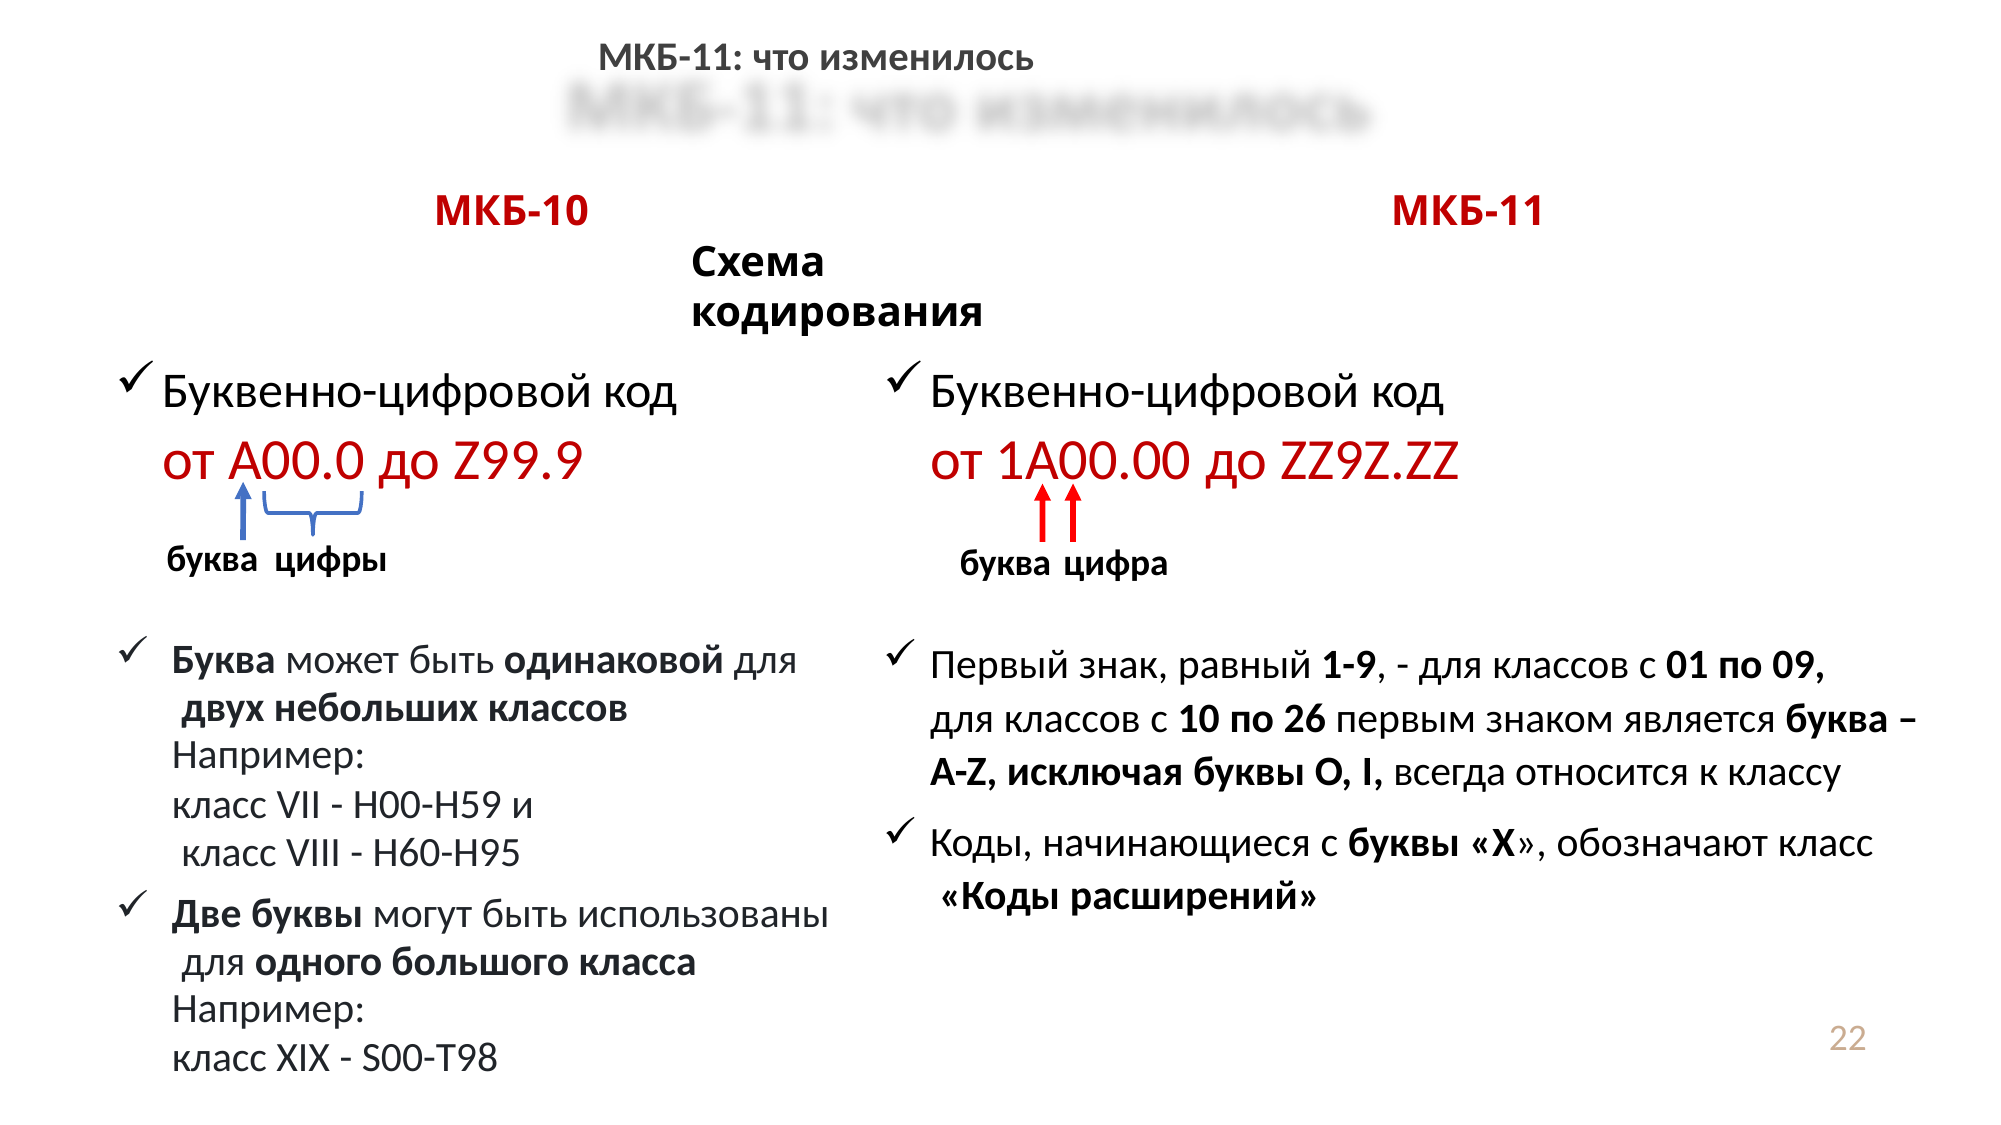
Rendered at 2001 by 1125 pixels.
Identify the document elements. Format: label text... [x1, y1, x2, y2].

text_box Буква может быть одинаковой для двух небольших классов Например: класс VII - H00-H59 и класс VIII - H60-H95 Две буквы могут быть использованы для одного большого класса Например: класс XIX - S00-T98 [113, 631, 833, 1080]
text_box Буквенно-цифровой код от 1A00.00 до ZZ9Z.ZZ [881, 351, 1466, 492]
text_box буква цифры [164, 531, 394, 579]
picture [28, 12, 1915, 221]
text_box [234, 481, 364, 541]
text_box буква цифра [957, 535, 1174, 583]
text_box [1064, 483, 1082, 535]
text_box Схема кодирования [688, 232, 1097, 336]
text_box [1033, 483, 1052, 535]
text_box Первый знак, равный 1-9, - для классов с 01 по 09, для классов с 10 по 26 первым знаком является буква – A-Z, исключая буквы O, I, всегда относится к классу Коды, начинающиеся с буквы «X», обозначают класс «Коды расширений» [881, 631, 1923, 918]
text_box Буквенно-цифровой код от A00.0 до Z99.9 [113, 351, 684, 492]
text_box 22 [1826, 1010, 2000, 1058]
